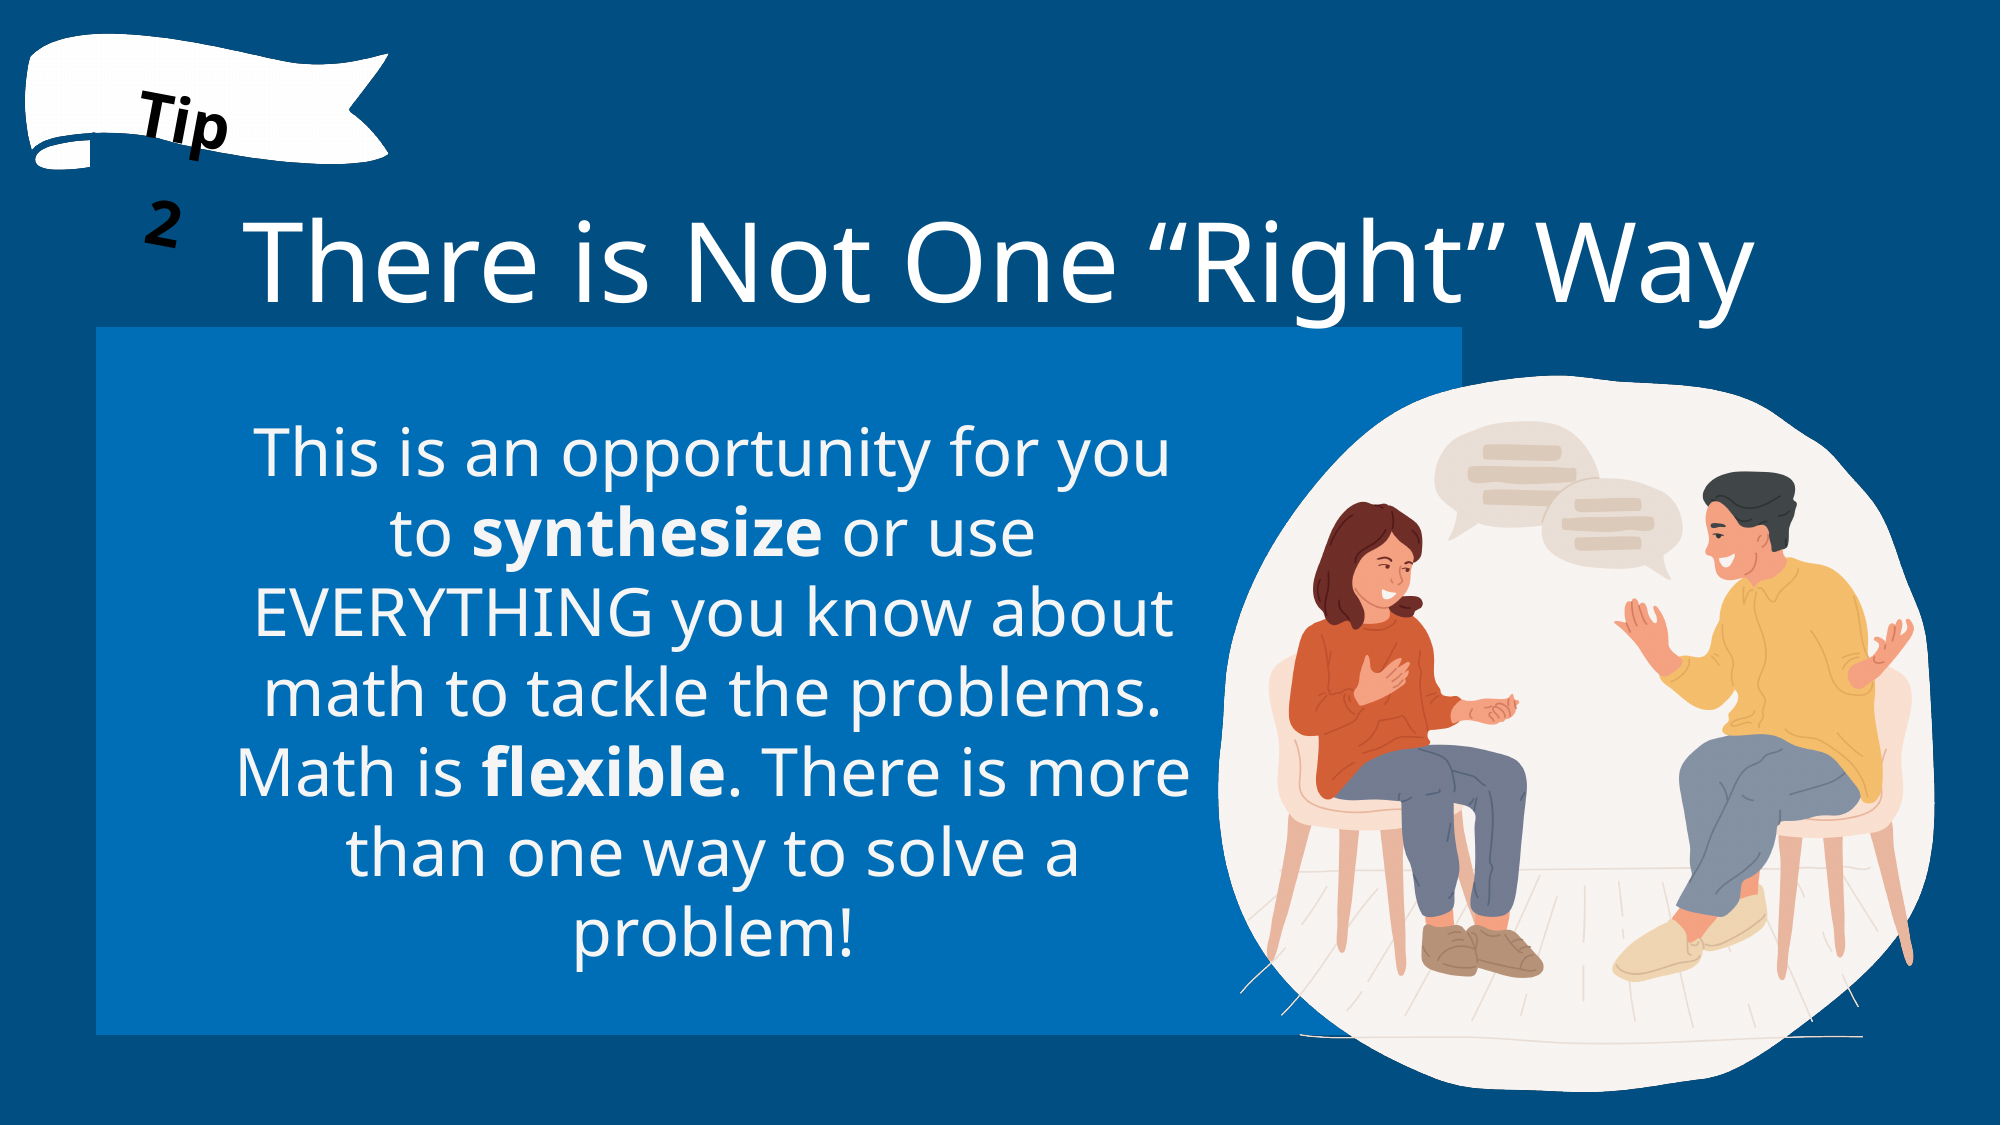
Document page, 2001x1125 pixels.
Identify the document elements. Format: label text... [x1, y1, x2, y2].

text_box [95, 310, 1463, 1035]
text_box Tip 2 [88, 39, 266, 272]
text_box [24, 33, 389, 171]
text_box [1212, 375, 1940, 1093]
text_box There is Not One “Right” Way [30, 175, 1970, 325]
